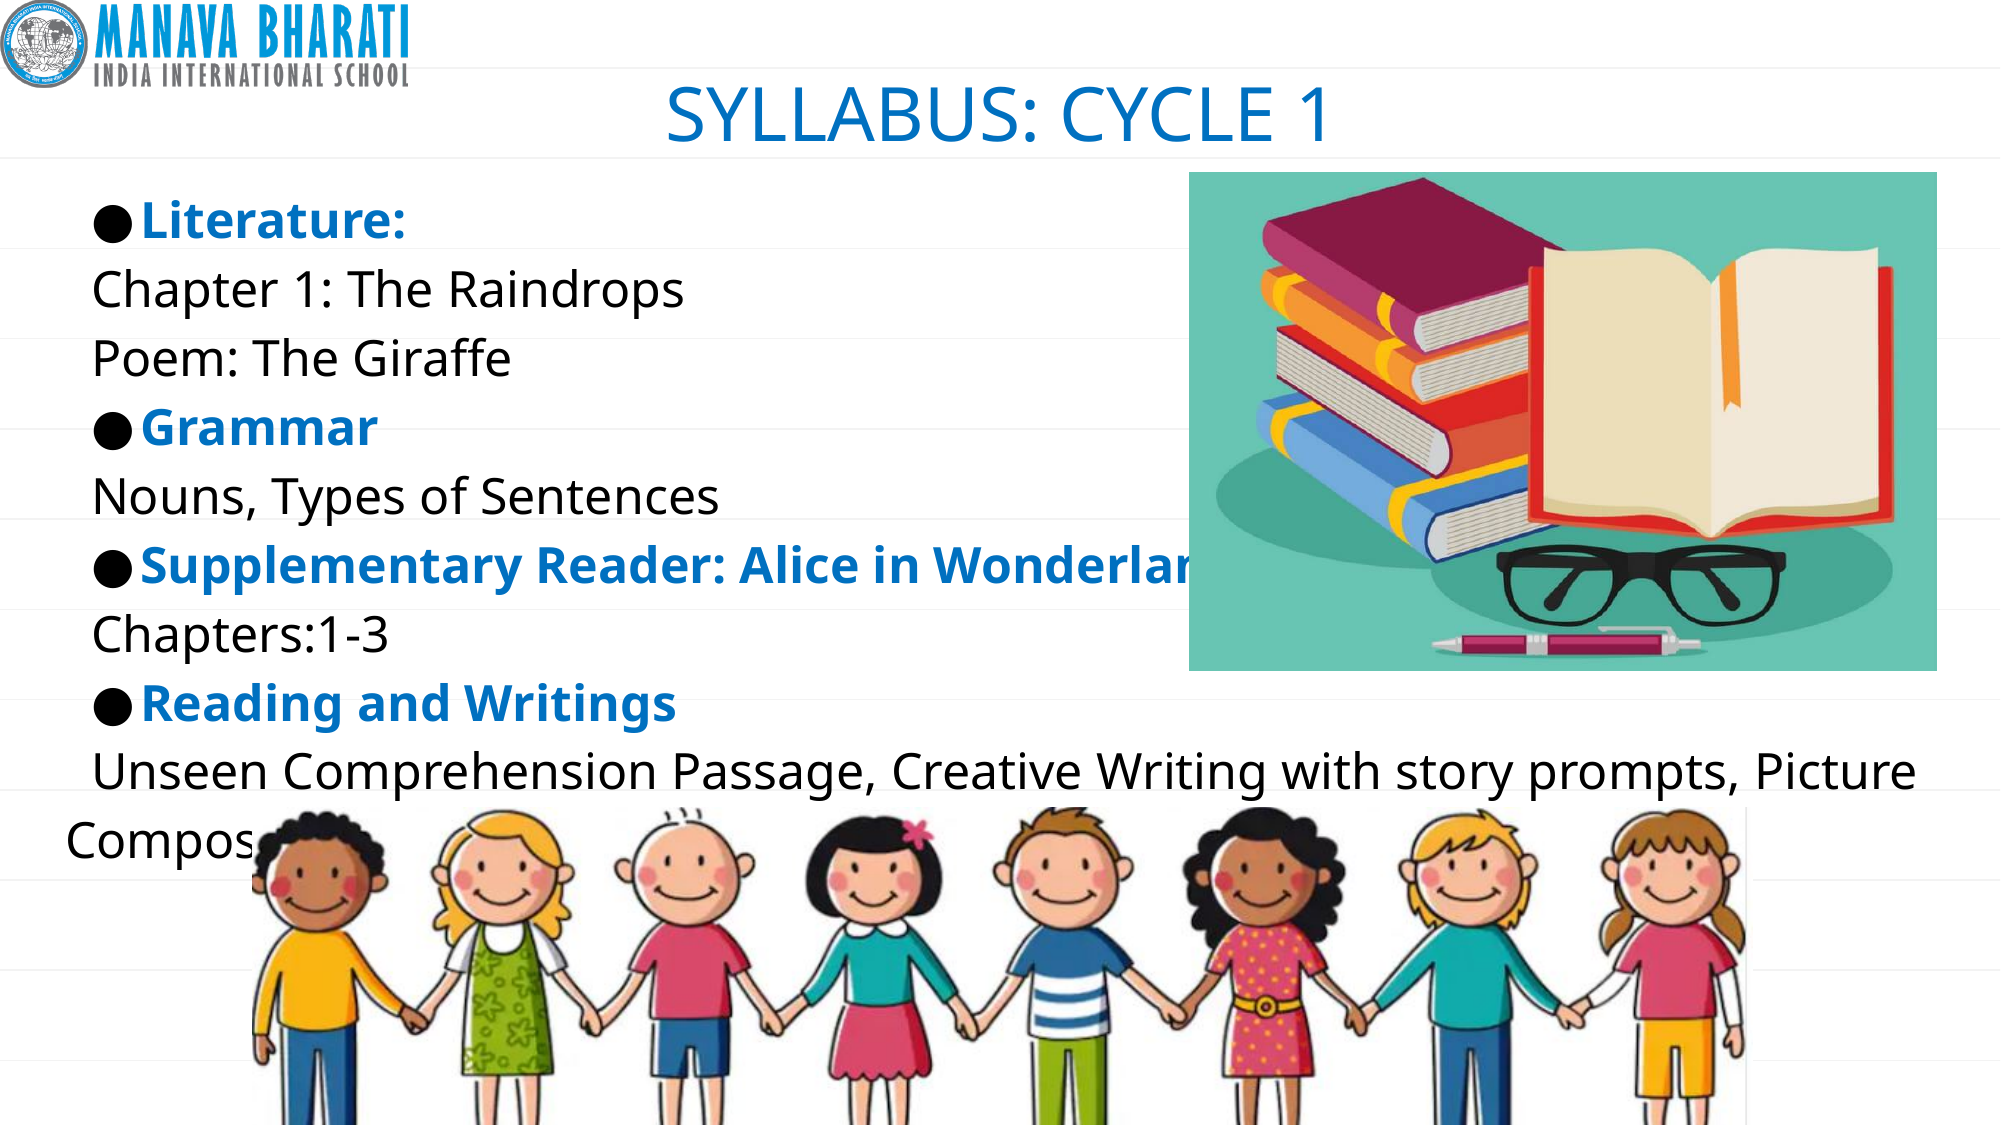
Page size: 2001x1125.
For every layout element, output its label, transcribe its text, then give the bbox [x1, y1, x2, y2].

picture [0, 0, 408, 88]
picture [252, 806, 1753, 1125]
title SYLLABUS: CYCLE 1 [441, 87, 1563, 164]
picture [1188, 172, 1937, 672]
list Literature: Chapter 1: The Raindrops Poem: The Giraffe Grammar Nouns, Types of Sentences Supplementary Reader: Alice in Wonderland Chapters:1-3 Reading and Writings Unseen Comprehension Passage, Creative Writing with story prompts, Picture Composition [50, 164, 2000, 875]
